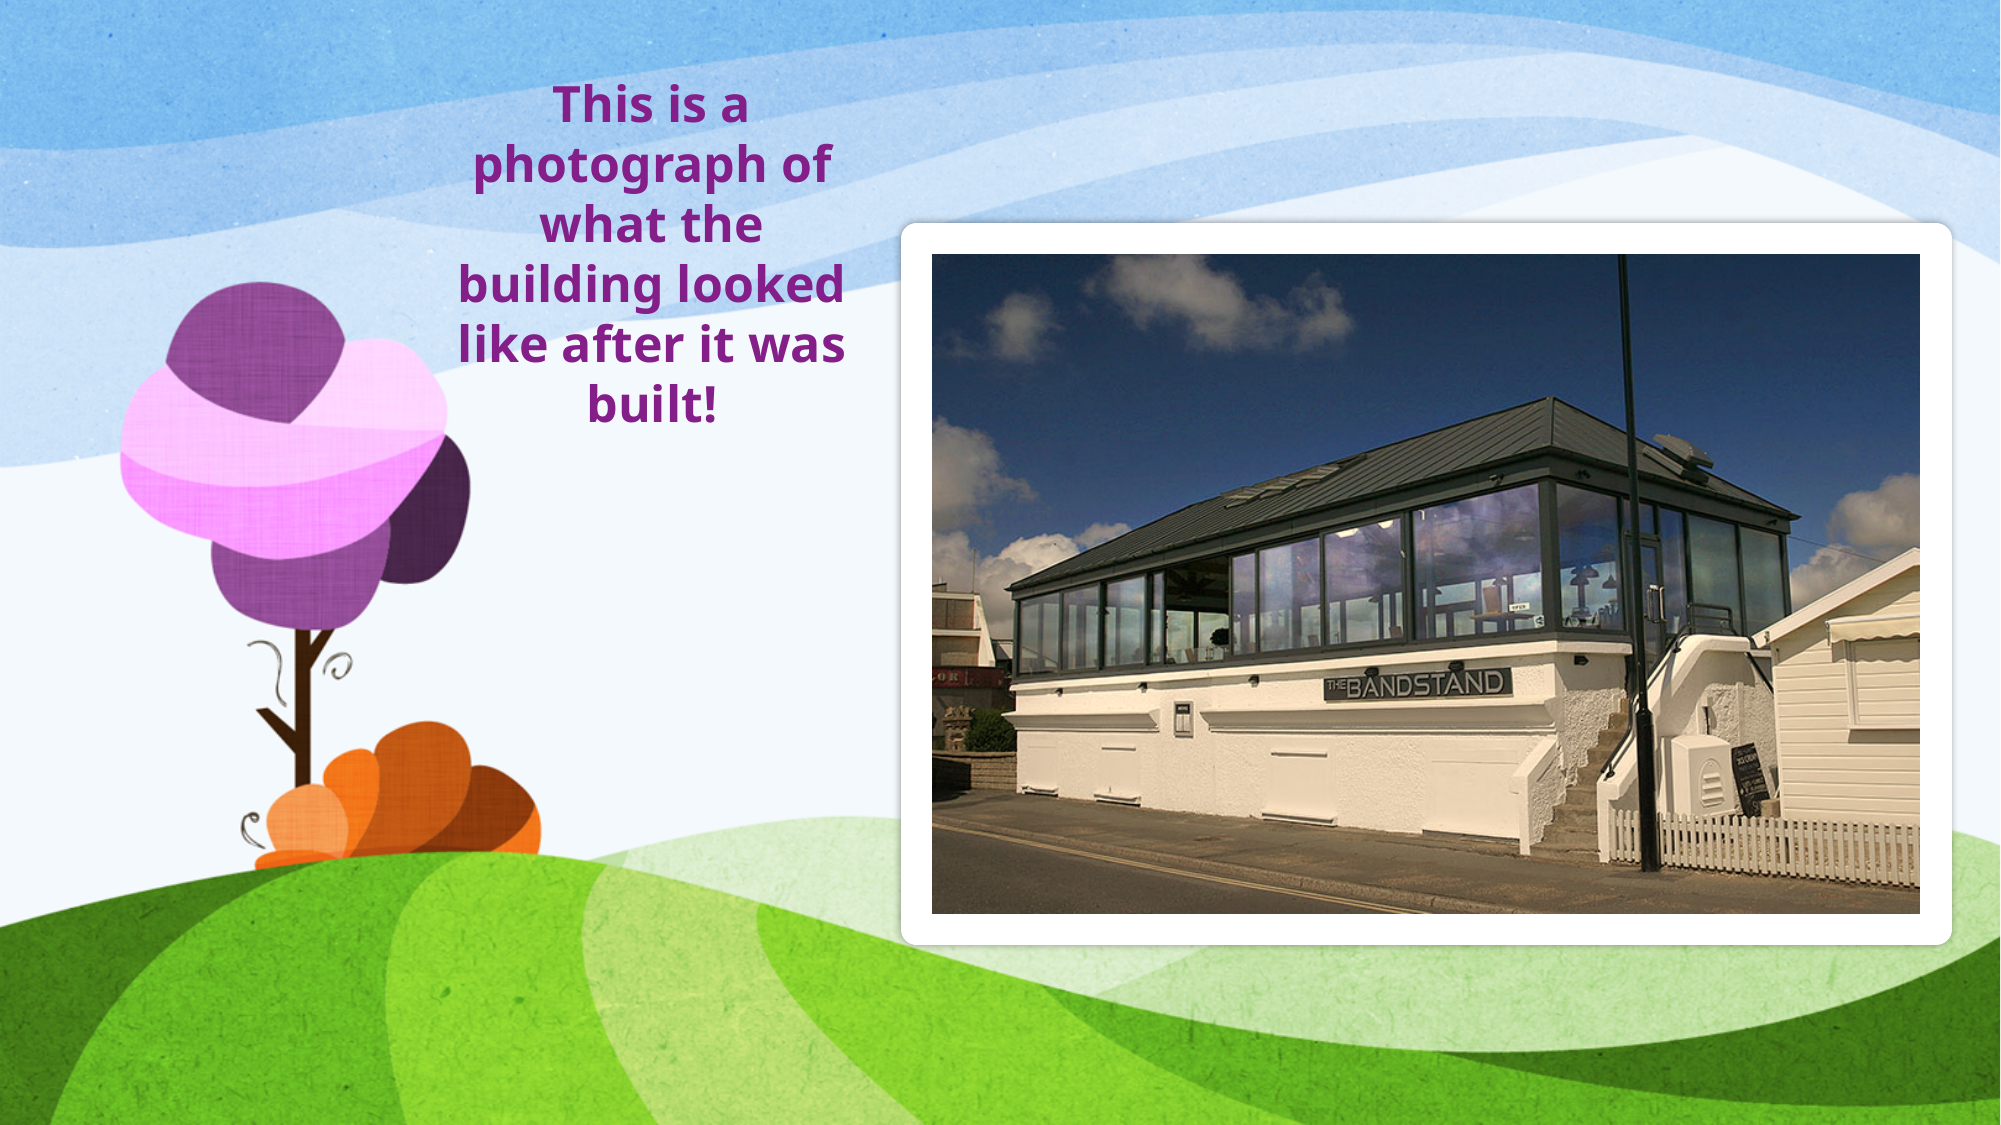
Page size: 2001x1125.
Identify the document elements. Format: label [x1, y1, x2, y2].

text_box [415, 64, 1921, 914]
picture [0, 0, 2001, 1125]
